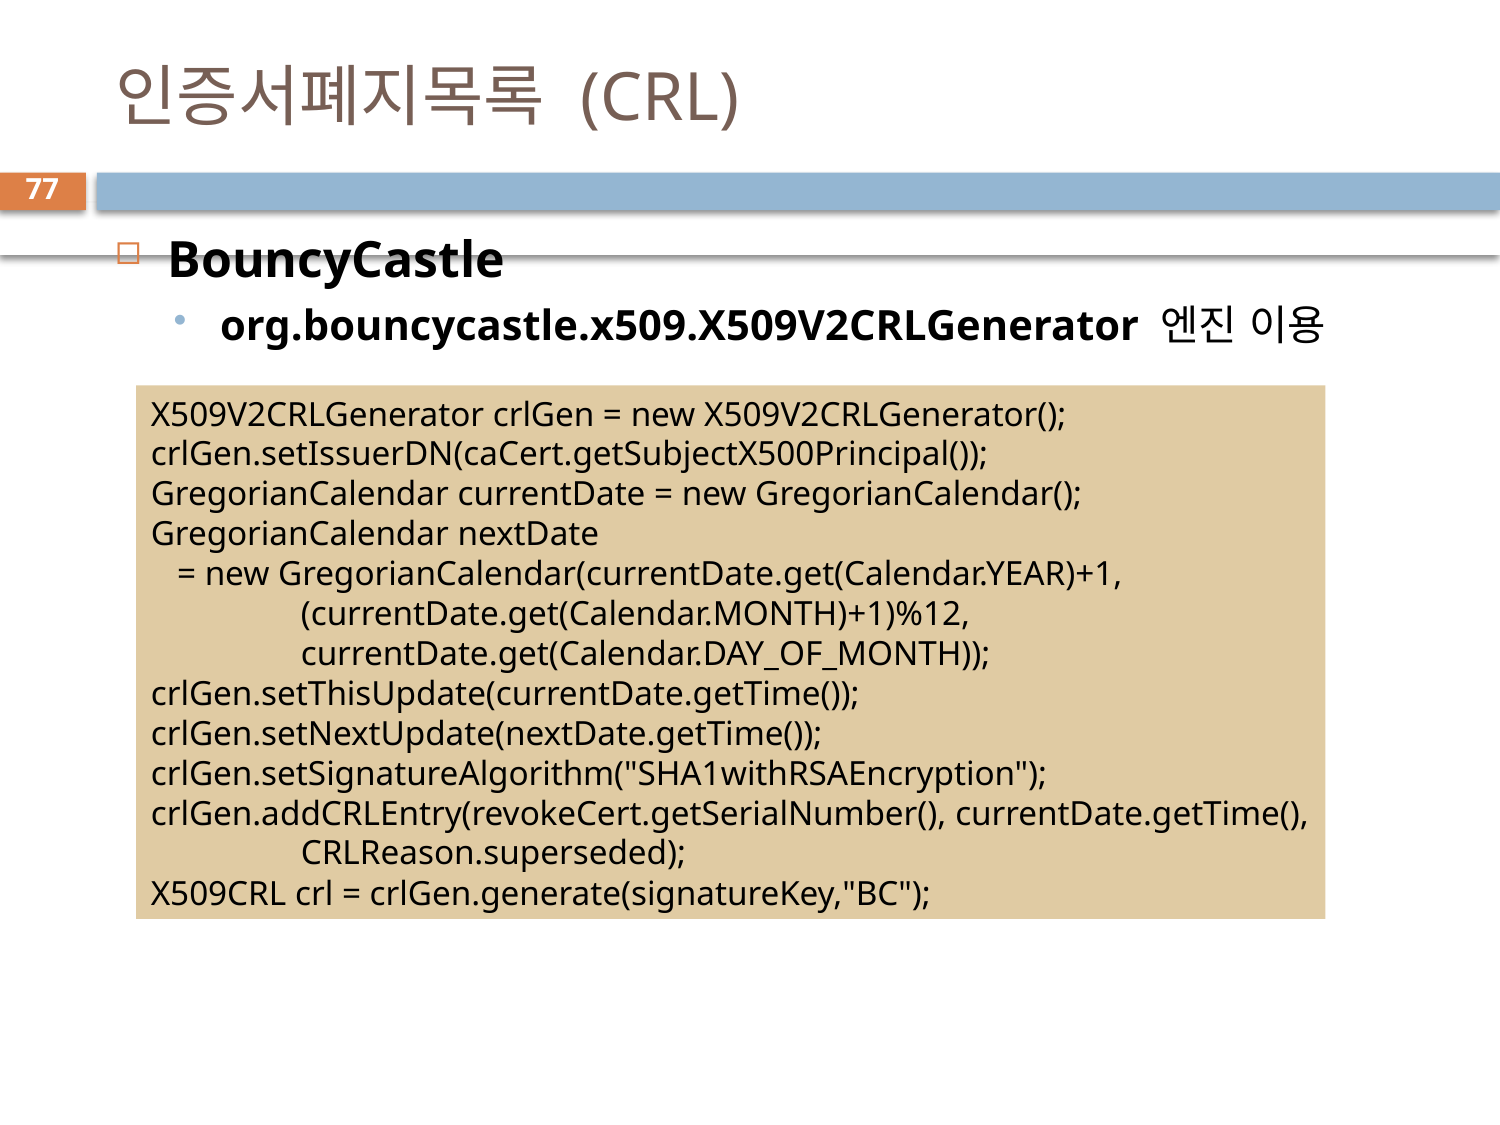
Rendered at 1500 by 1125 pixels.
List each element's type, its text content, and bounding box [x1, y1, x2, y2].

list BouncyCastle org.bouncycastle.x509.X509V2CRLGenerator 엔진 이용 [100, 219, 1438, 1047]
text_box X509V2CRLGenerator crlGen = new X509V2CRLGenerator(); crlGen.setIssuerDN(caCert.getSubjectX500Principal()); GregorianCalendar currentDate = new GregorianCalendar(); GregorianCalendar nextDate = new GregorianCalendar(currentDate.get(Calendar.YEAR)+1, (currentDate.get(Calendar.MONTH)+1)%12, currentDate.get(Calendar.DAY_OF_MONTH)); crlGen.setThisUpdate(currentDate.getTime()); crlGen.setNextUpdate(nextDate.getTime()); crlGen.setSignatureAlgorithm("SHA1withRSAEncryption"); crlGen.addCRLEntry(revokeCert.getSerialNumber(), currentDate.getTime(), CRLReason.superseded); X509CRL crl = crlGen.generate(signatureKey,"BC"); [136, 385, 1326, 919]
slide_number 77 [0, 170, 87, 211]
title 인증서폐지목록 (CRL) [100, 37, 1438, 149]
